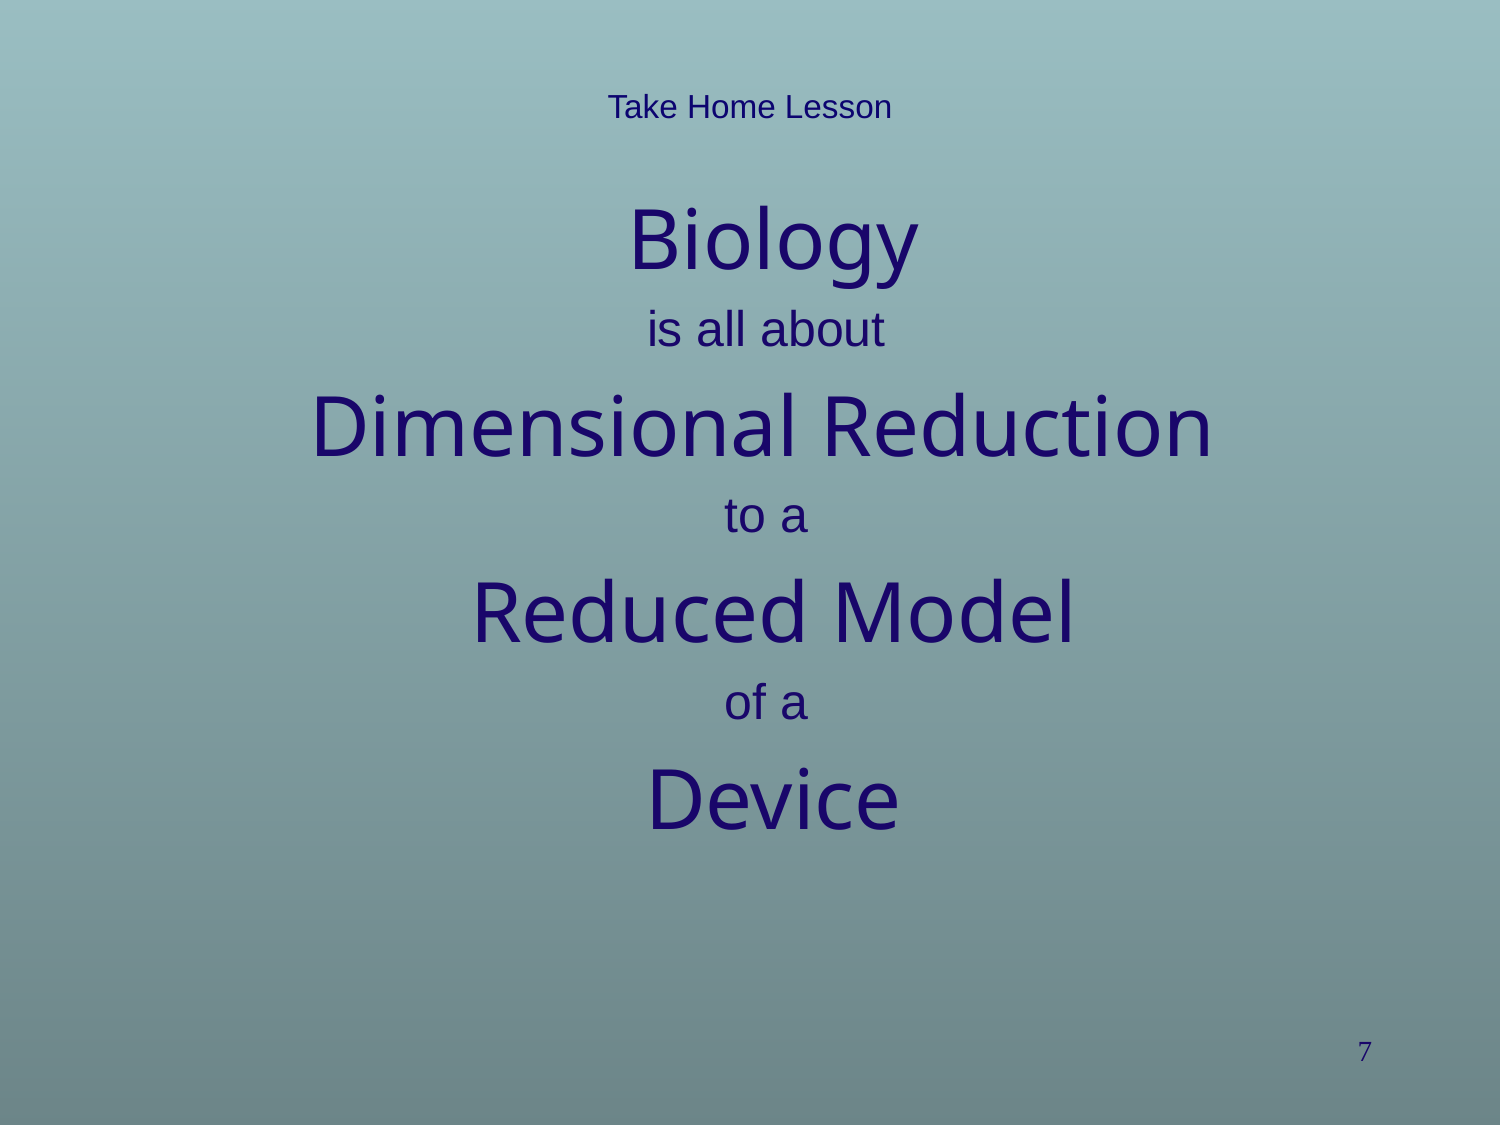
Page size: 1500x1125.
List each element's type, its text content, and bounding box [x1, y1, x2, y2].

list Biology is all about Dimensional Reduction to a Reduced Model of a Device [23, 178, 1500, 918]
text_box Take Home Lesson [496, 78, 1004, 133]
slide_number 7 [1074, 1024, 1388, 1101]
